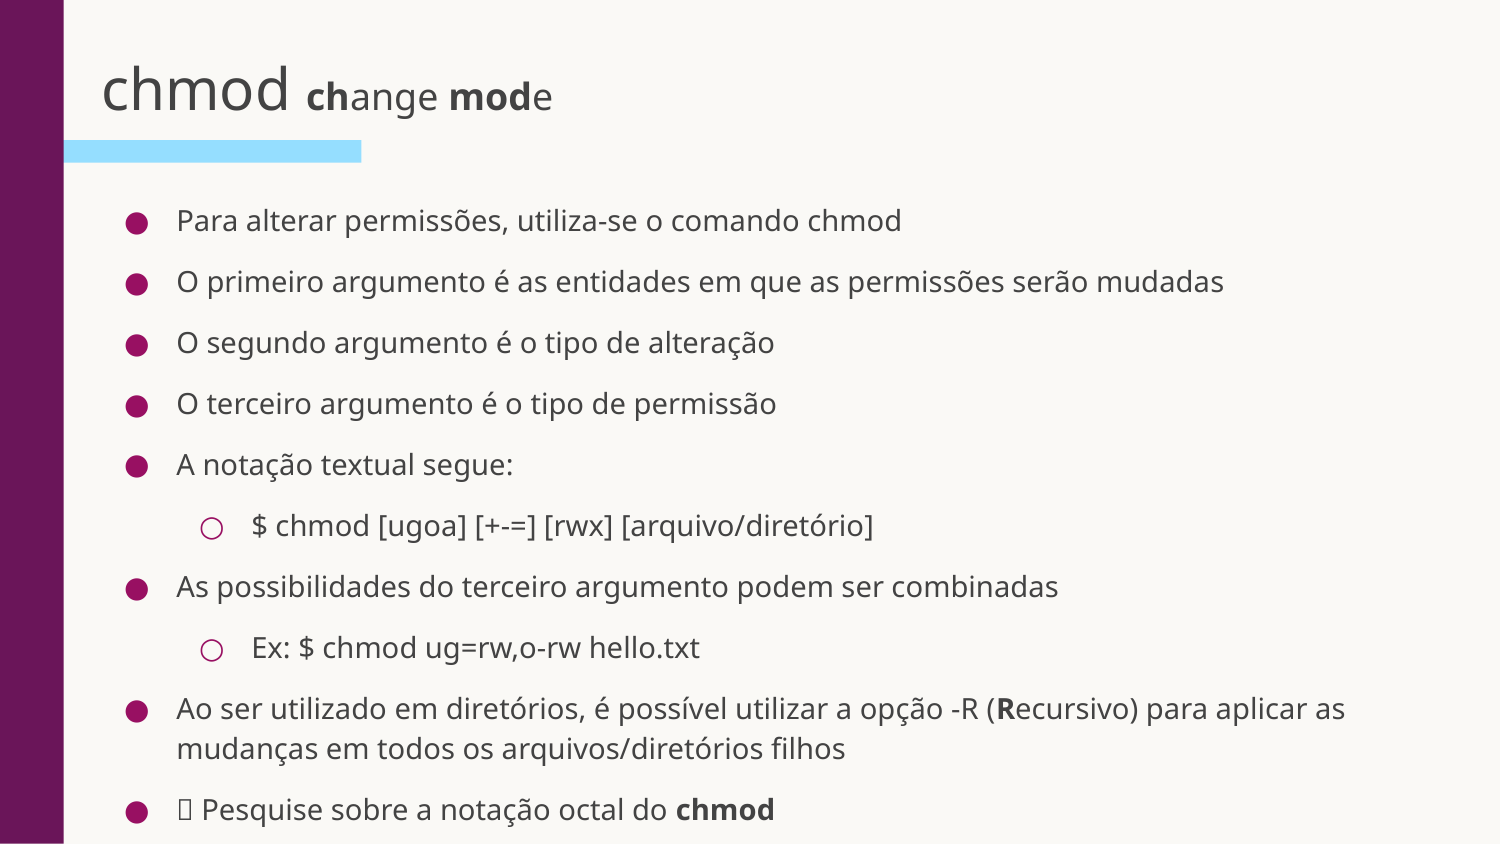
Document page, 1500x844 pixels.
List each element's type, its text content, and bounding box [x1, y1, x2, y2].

list Para alterar permissões, utiliza-se o comando chmod O primeiro argumento é as entidades em que as permissões serão mudadas O segundo argumento é o tipo de alteração O terceiro argumento é o tipo de permissão A notação textual segue: $ chmod [ugoa] [+-=] [rwx] [arquivo/diretório] As possibilidades do terceiro argumento podem ser combinadas Ex: $ chmod ug=rw,o-rw hello.txt Ao ser utilizado em diretórios, é possível utilizar a opção -R (Recursivo) para aplicar as mudanças em todos os arquivos/diretórios filhos 💡 Pesquise sobre a notação octal do chmod [86, 182, 1484, 844]
title chmod change mode [86, 37, 1484, 182]
